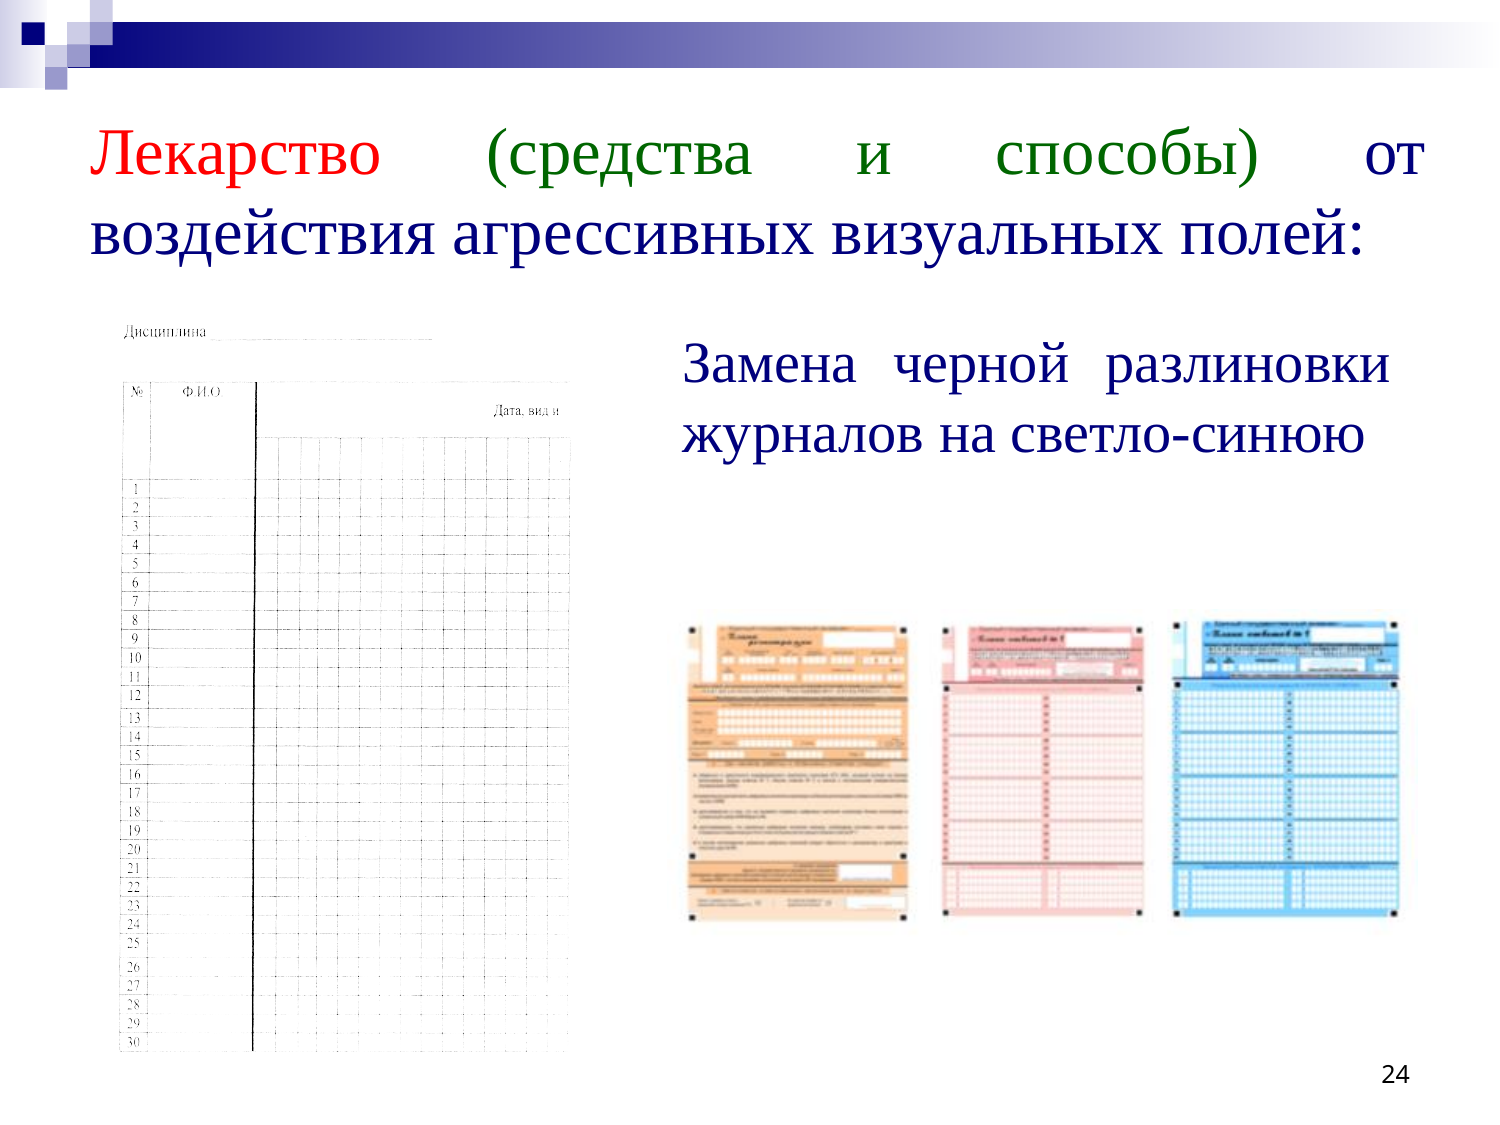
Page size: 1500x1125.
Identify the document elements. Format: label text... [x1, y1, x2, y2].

picture [667, 609, 1419, 938]
title Лекарство (средства и способы) от воздействия агрессивных визуальных полей: [74, 74, 1442, 301]
text_box Замена черной разлиновки журналов на светло-синюю [667, 316, 1407, 472]
picture [81, 304, 598, 1100]
slide_number 24 [1074, 1025, 1425, 1100]
